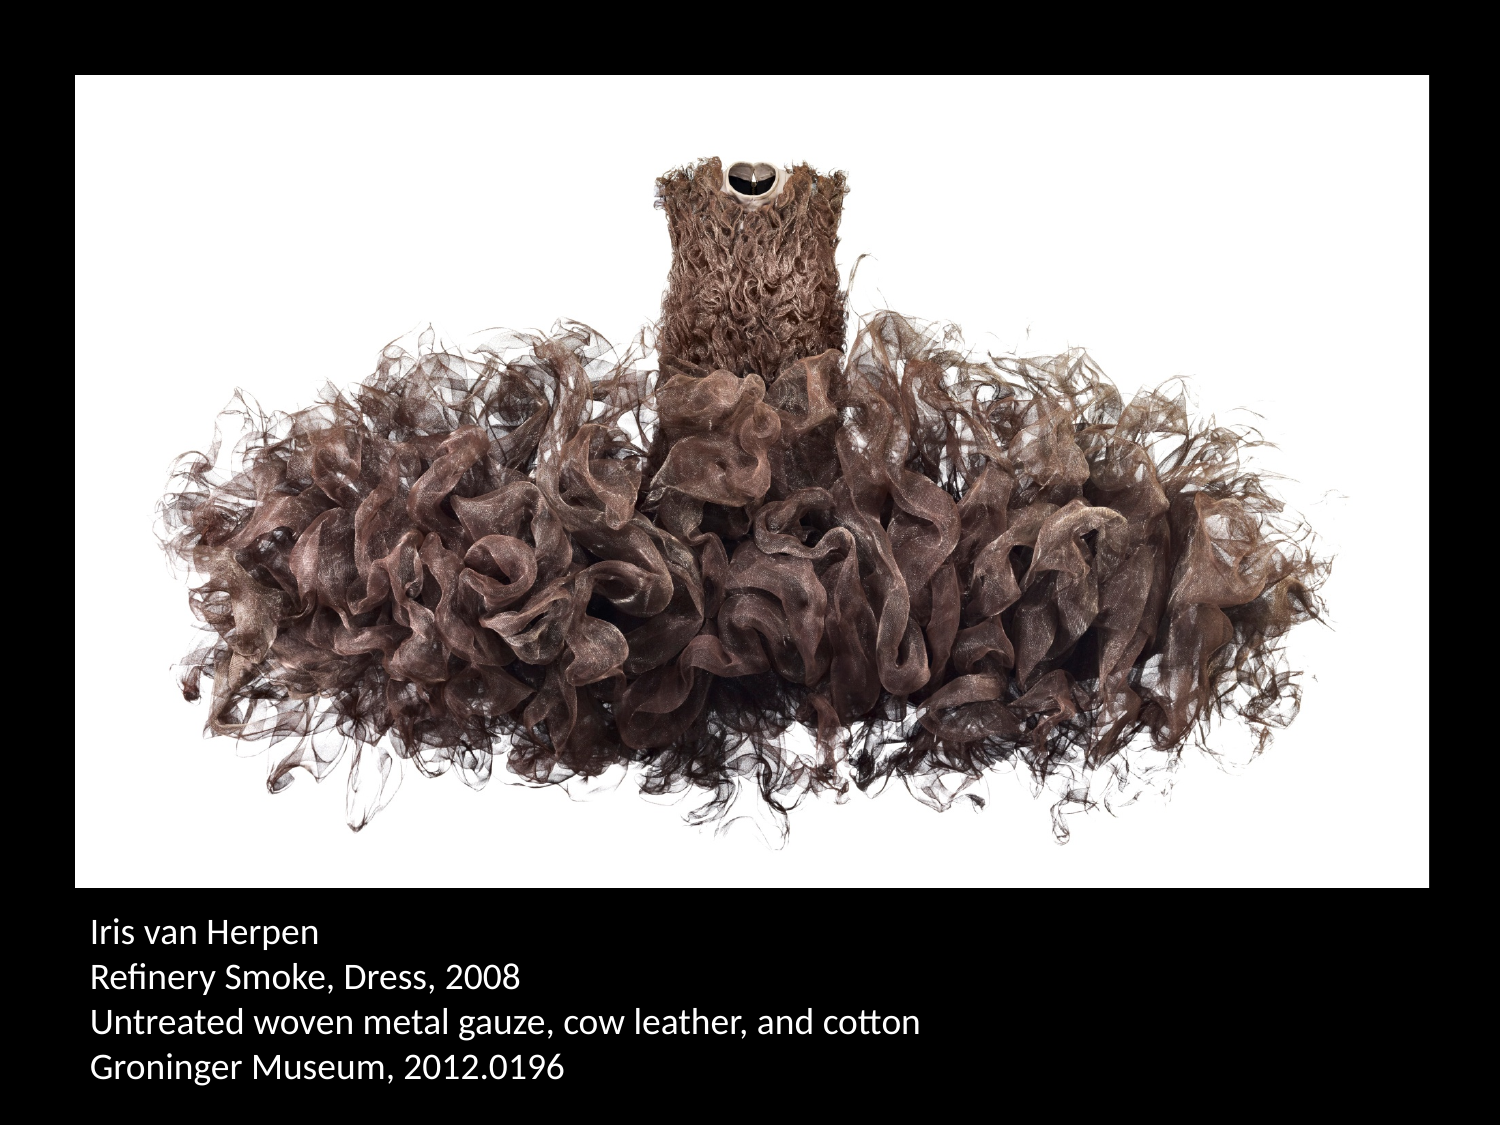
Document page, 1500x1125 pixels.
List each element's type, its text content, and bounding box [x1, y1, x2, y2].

text_box Iris van Herpen Refinery Smoke, Dress, 2008 Untreated woven metal gauze, cow leather, and cotton Groninger Museum, 2012.0196 [75, 899, 1313, 1095]
picture [74, 74, 1430, 888]
